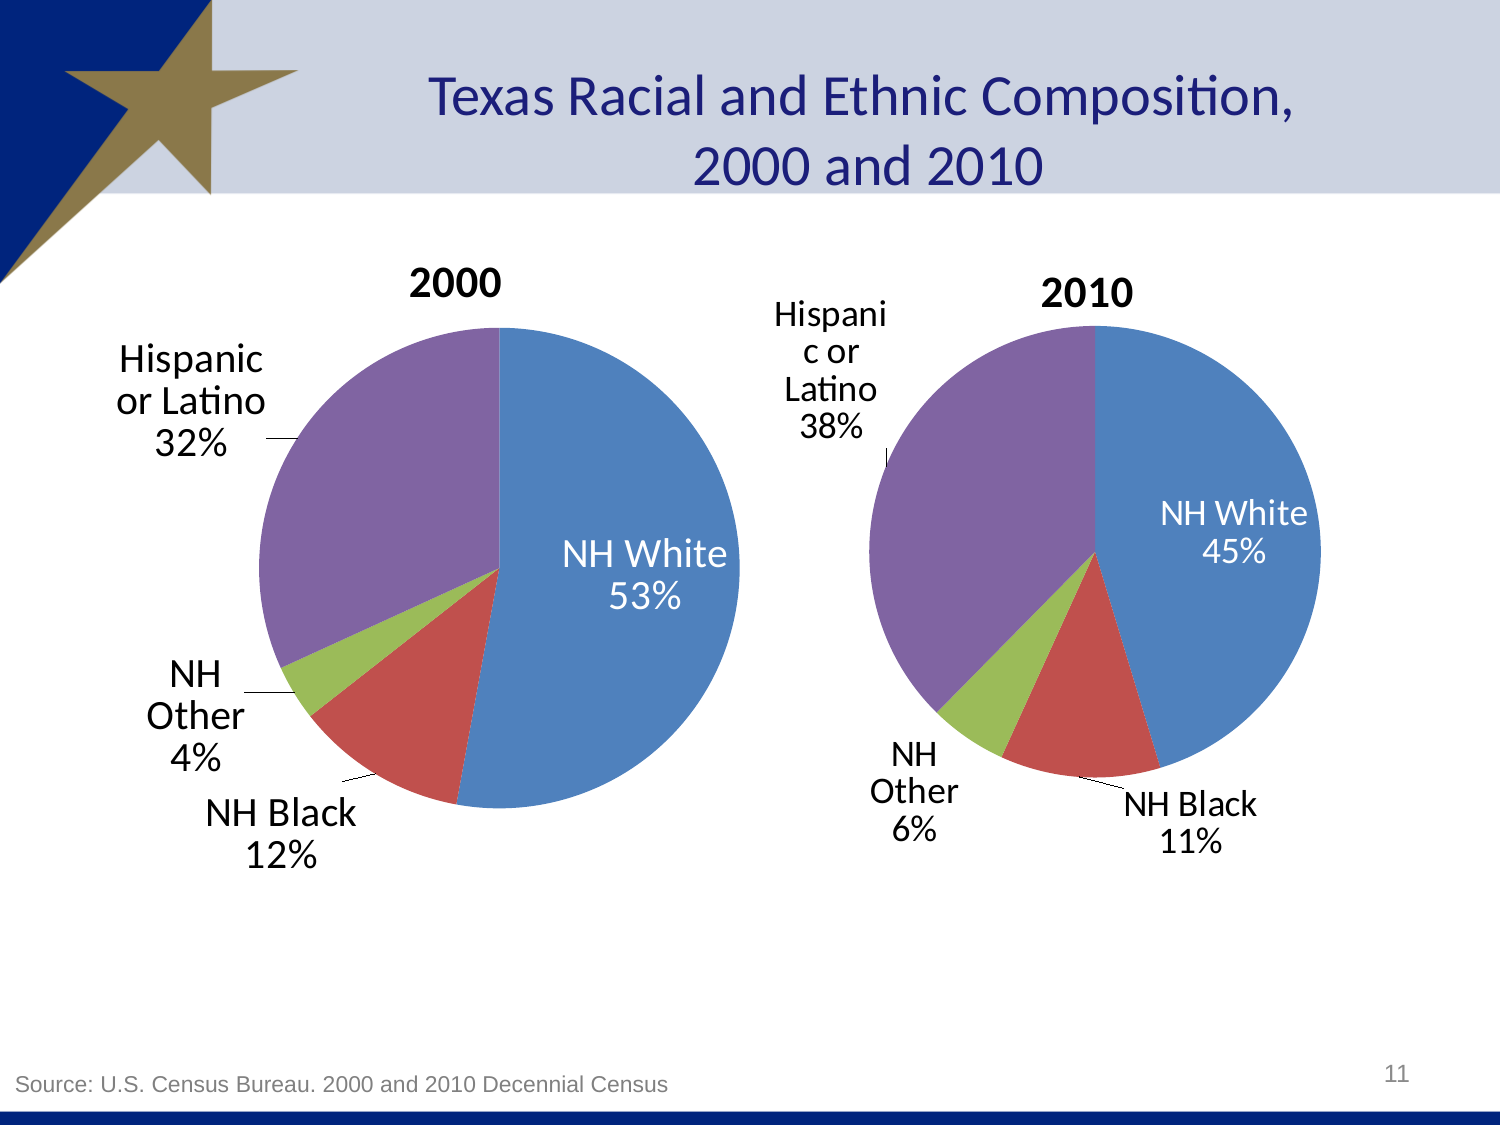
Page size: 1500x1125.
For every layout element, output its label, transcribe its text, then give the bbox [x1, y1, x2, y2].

text_box Texas Racial and Ethnic Composition, 2000 and 2010 [262, 49, 1475, 213]
text_box 11 [1074, 1042, 1425, 1103]
text_box Source: U.S. Census Bureau. 2000 and 2010 Decennial Census [0, 1061, 1313, 1125]
picture [0, 0, 1500, 1125]
chart [37, 237, 1463, 926]
